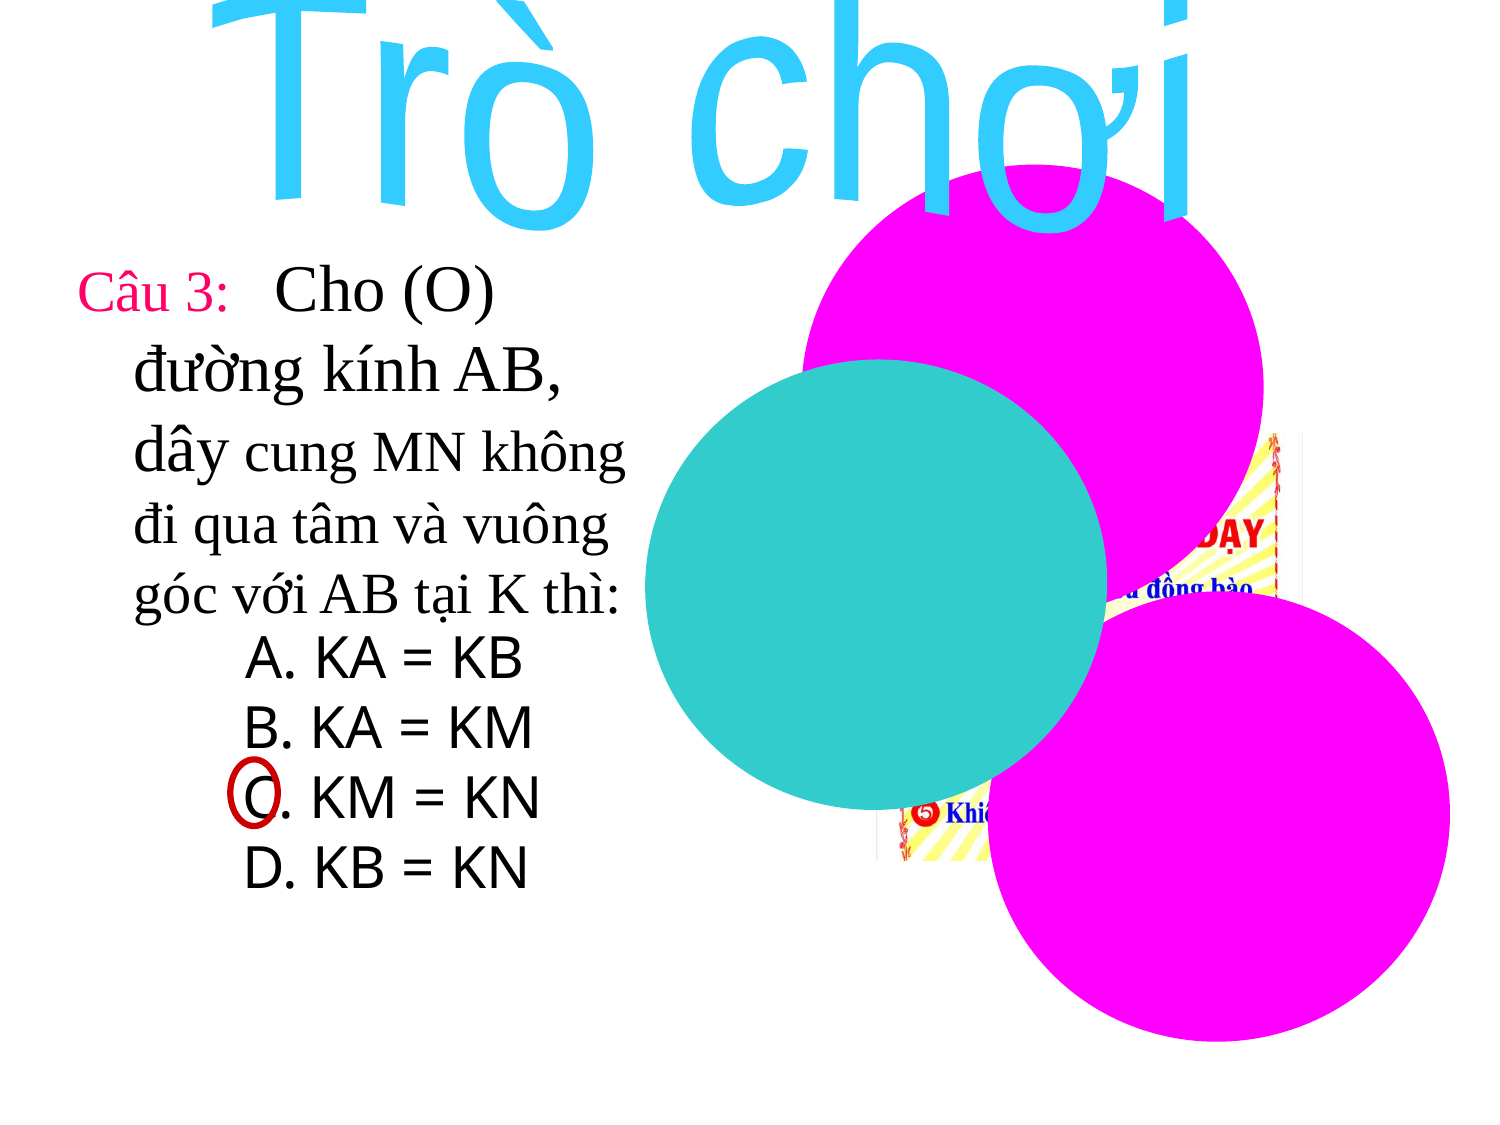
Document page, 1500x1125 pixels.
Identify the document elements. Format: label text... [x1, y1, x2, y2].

picture [875, 433, 1304, 861]
text_box [645, 359, 1048, 810]
text_box [993, 608, 1450, 1042]
text_box [802, 164, 1264, 432]
text_box A. KA = KB B. KA = KM C. KM = KN D. KB = KN [74, 612, 600, 1066]
text_box Câu 3: Cho (O) đường kính AB, dây cung MN không đi qua tâm và vuông góc với AB tại K thì: [62, 237, 688, 703]
text_box [230, 759, 278, 827]
